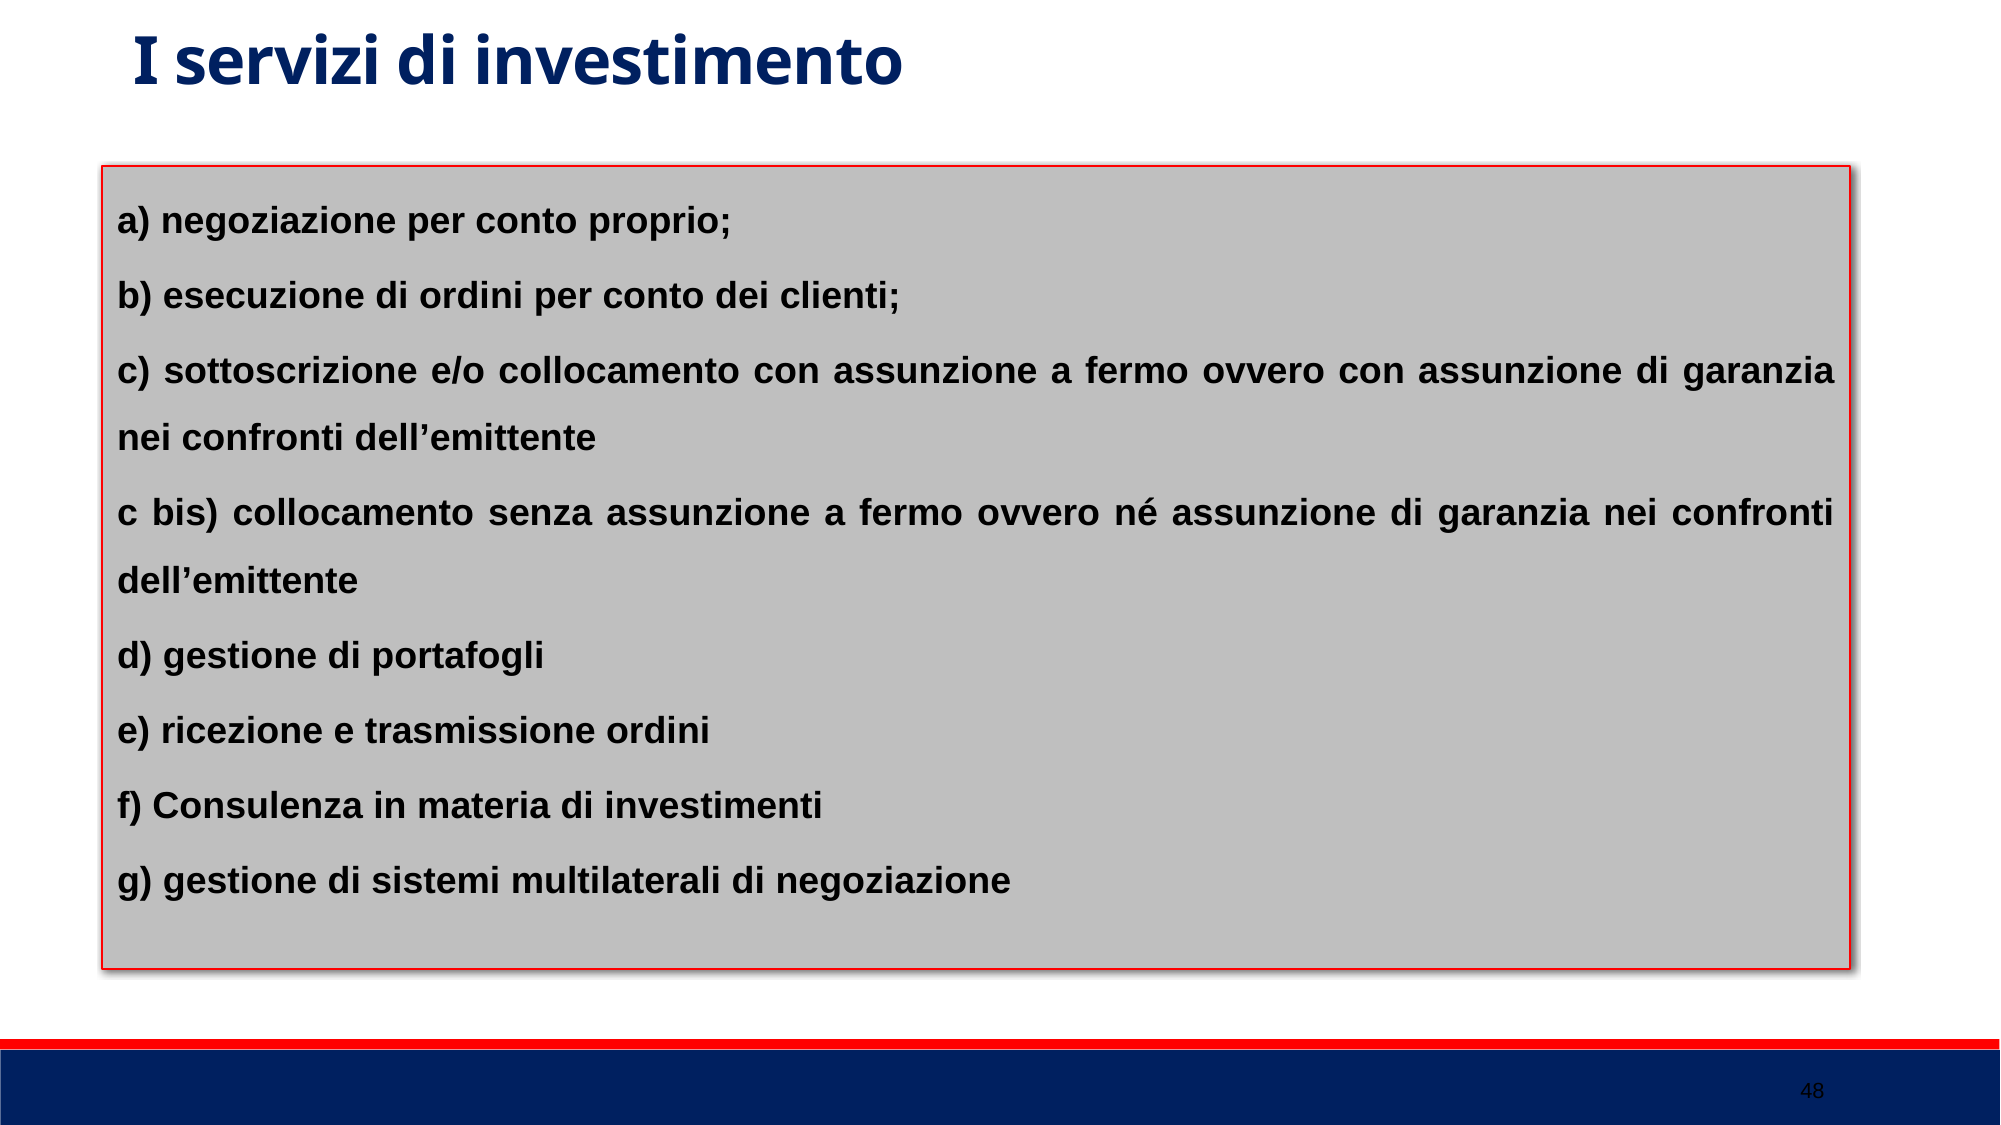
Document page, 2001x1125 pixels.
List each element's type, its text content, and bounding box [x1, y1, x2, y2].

title I servizi di investimento [118, 22, 1769, 129]
slide_number 48 [1624, 1059, 1840, 1120]
text_box negoziazione per conto proprio; esecuzione di ordini per conto dei clienti; sottoscrizione e/o collocamento con assunzione a fermo ovvero con assunzione di garanzia nei confronti dell’emittente c bis) collocamento senza assunzione a fermo ovvero né assunzione di garanzia nei confronti dell’emittente d) gestione di portafogli e) ricezione e trasmissione ordini f) Consulenza in materia di investimenti g) gestione di sistemi multilaterali di negoziazione [101, 165, 1851, 970]
